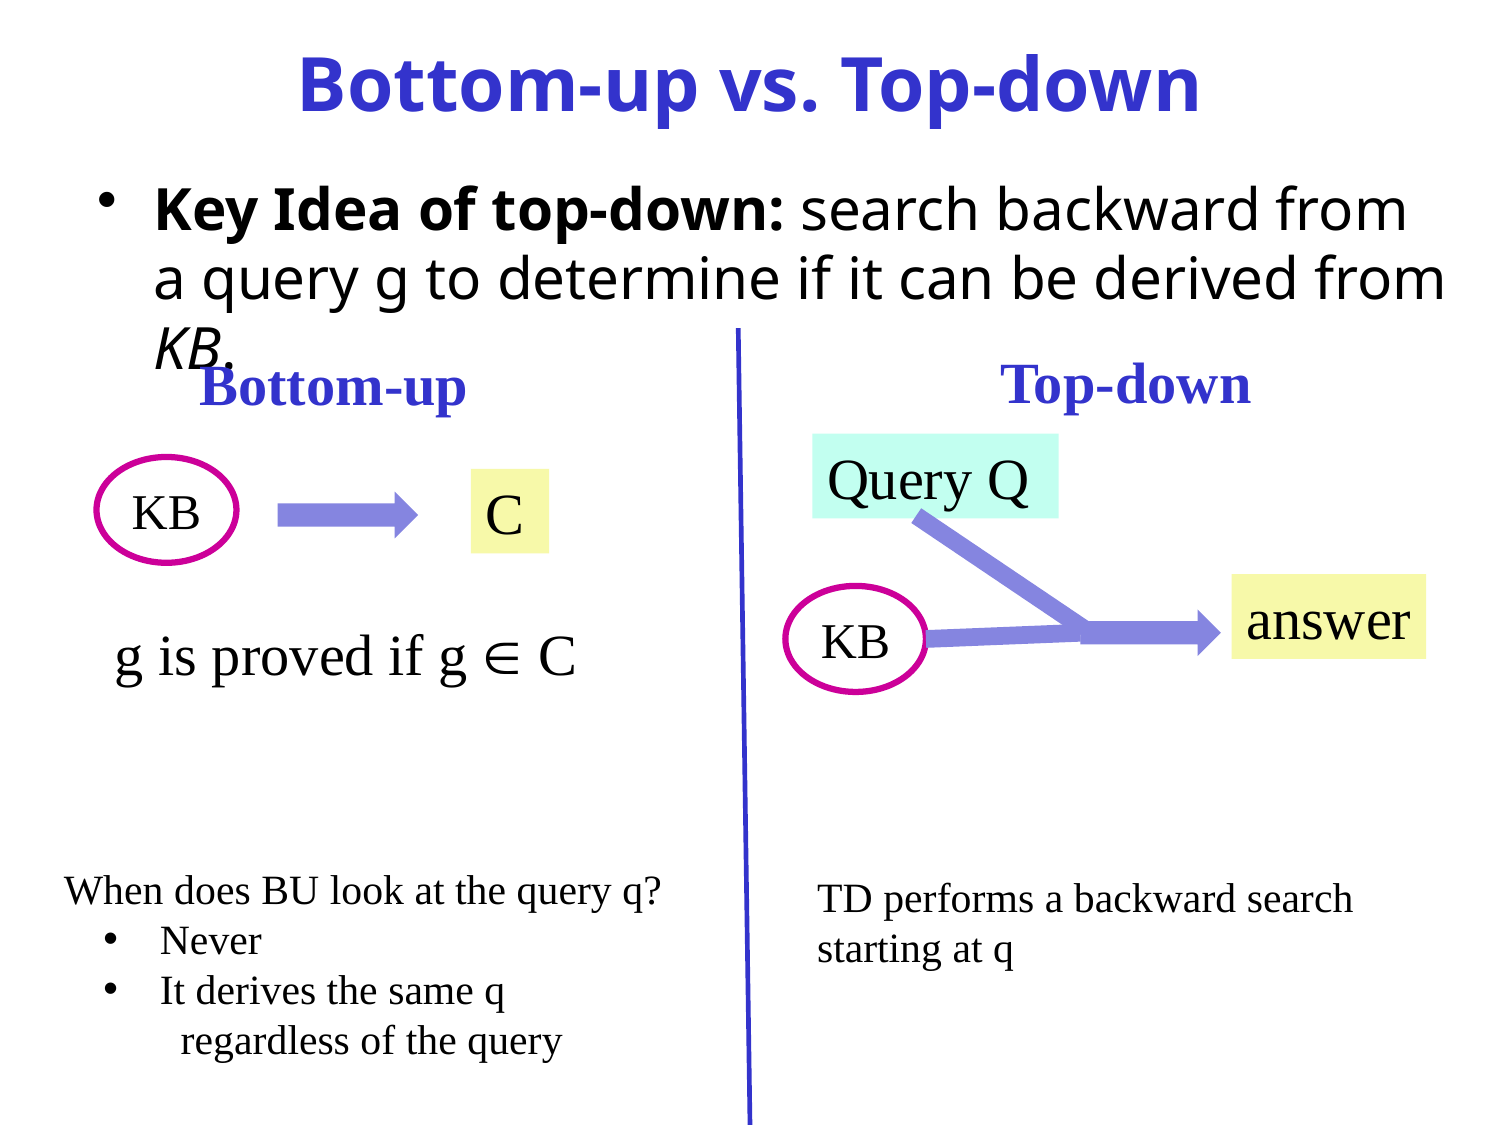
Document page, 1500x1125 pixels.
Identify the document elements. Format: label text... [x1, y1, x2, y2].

text_box KB [785, 585, 926, 692]
text_box Top-down [985, 338, 1267, 423]
text_box TD performs a backward search starting at q [802, 863, 1459, 978]
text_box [943, 487, 1058, 657]
text_box KB [96, 456, 237, 563]
text_box C [470, 468, 550, 554]
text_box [926, 632, 938, 640]
text_box Query Q [812, 433, 1059, 519]
text_box When does BU look at the query q? Never It derives the same q regardless of the query [48, 855, 739, 1071]
list Key Idea of top-down: search backward from a query g to determine if it can be derived from KB. [81, 163, 1470, 776]
text_box g is proved if g  C [99, 609, 781, 695]
text_box [1082, 609, 1221, 657]
text_box Bottom-up [184, 339, 484, 425]
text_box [1062, 632, 1081, 640]
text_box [345, 720, 1143, 733]
title Bottom-up vs. Top-down [49, 24, 1451, 138]
text_box answer [1231, 574, 1427, 659]
text_box [277, 491, 419, 539]
